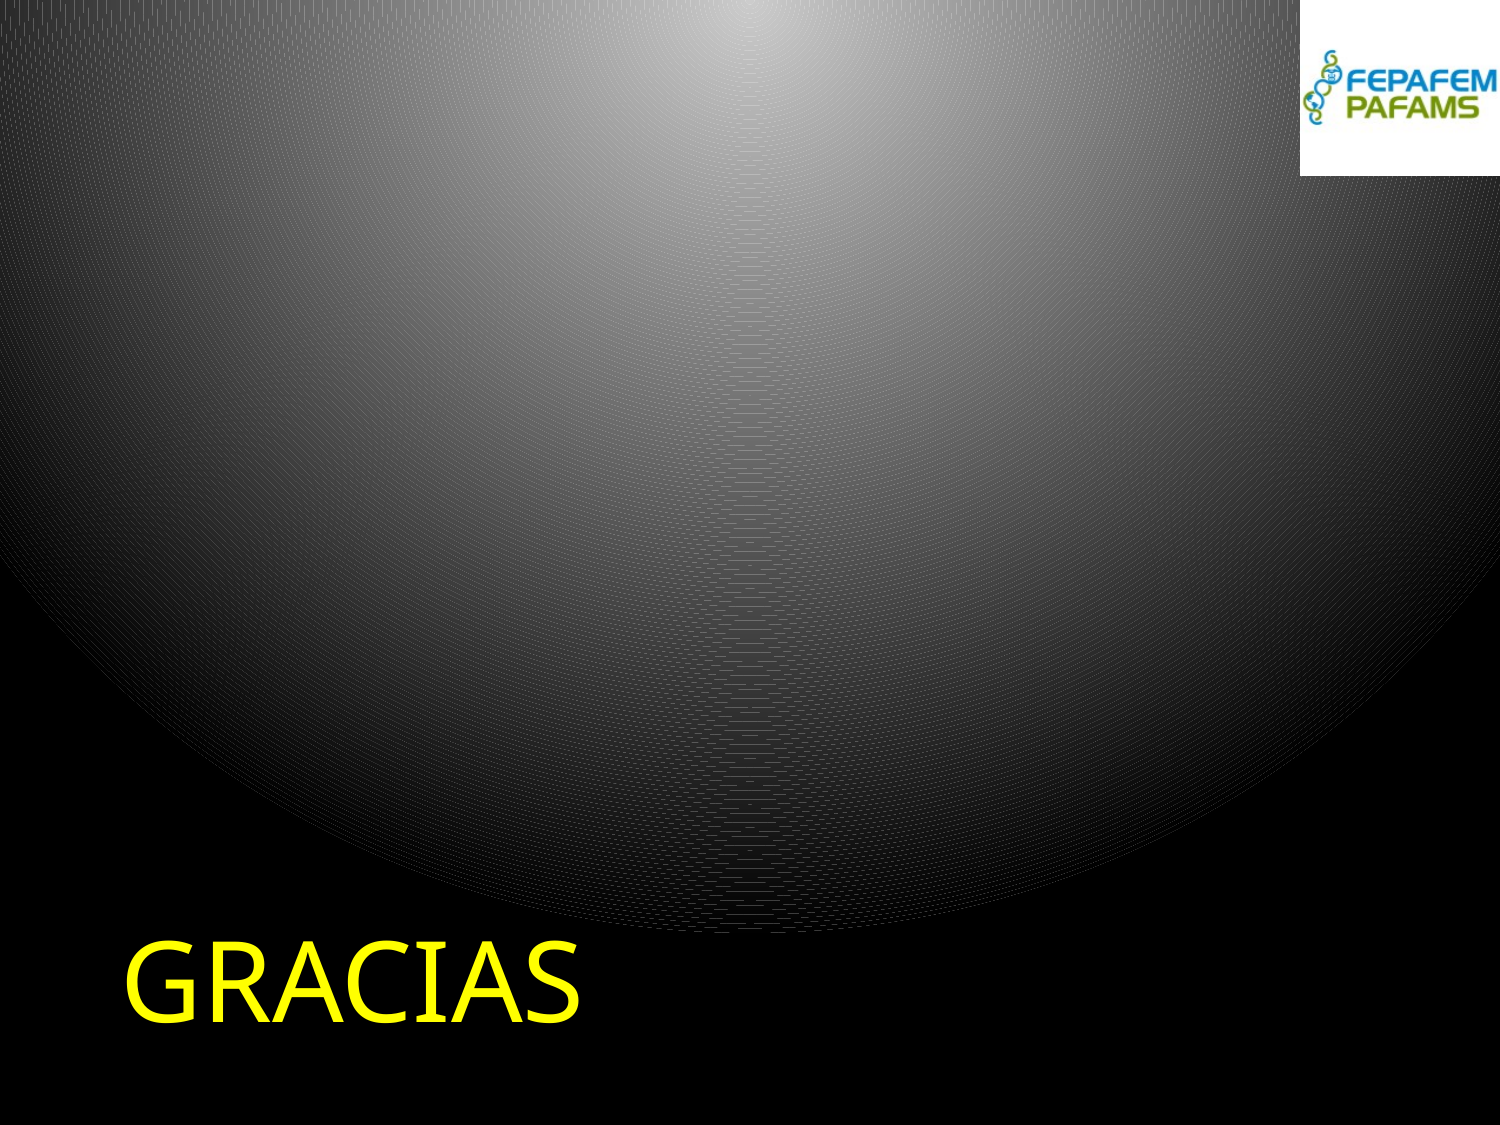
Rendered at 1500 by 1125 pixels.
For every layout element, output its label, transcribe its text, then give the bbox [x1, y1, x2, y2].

text_box GRACIAS [105, 902, 1254, 1053]
picture [1300, 0, 1500, 176]
